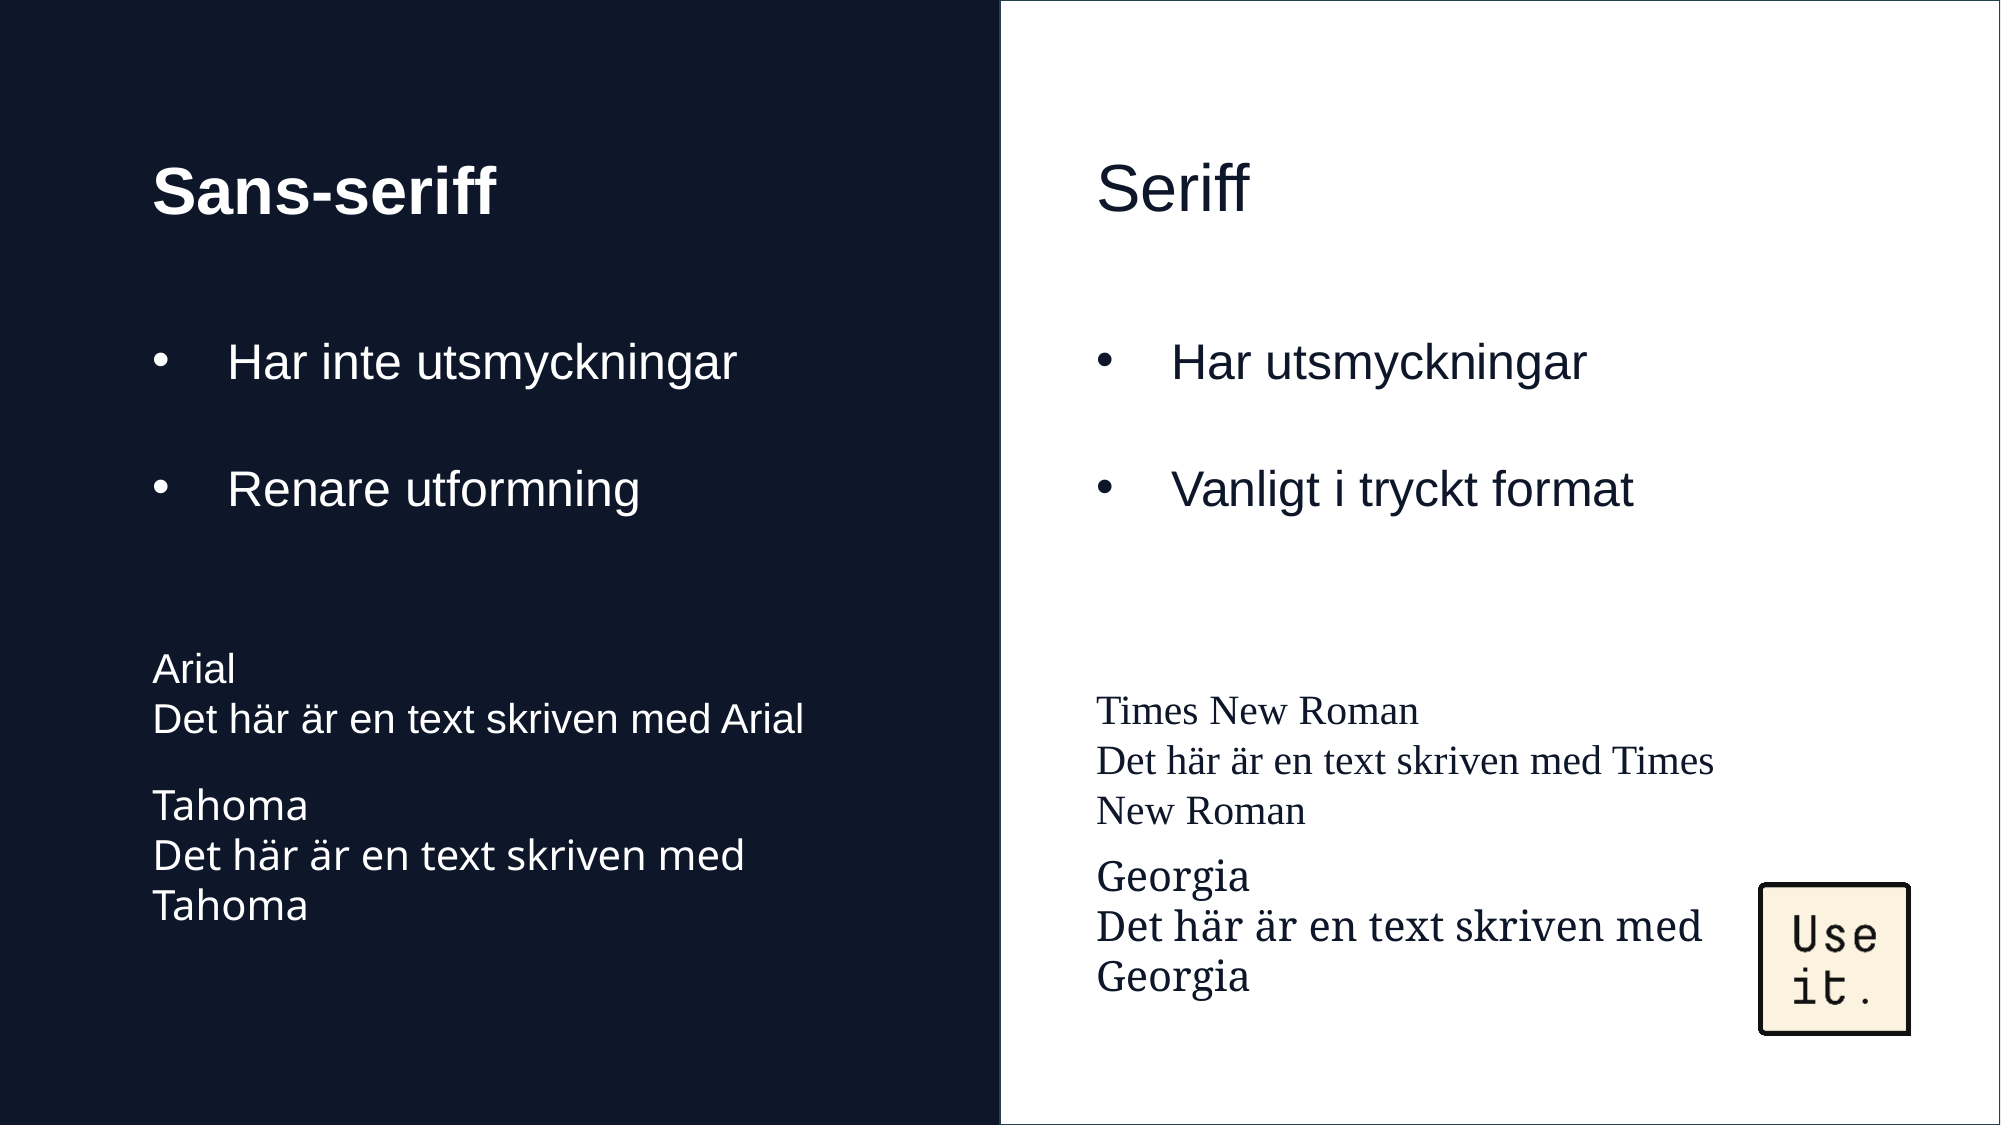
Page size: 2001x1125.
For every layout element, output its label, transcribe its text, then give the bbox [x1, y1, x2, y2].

list Har utsmyckningar Vanligt i tryckt format [1081, 291, 1863, 576]
list Sans-seriff [137, 140, 919, 289]
text_box Times New Roman Det här är en text skriven med Times New Roman Georgia Det här är en text skriven med Georgia [1081, 675, 1736, 1007]
list Seriff [1081, 137, 1863, 286]
picture [1758, 882, 1912, 1036]
list Har inte utsmyckningar Renare utformning Arial Det här är en text skriven med Arial Tahoma Det här är en text skriven med Tahoma [137, 291, 919, 985]
